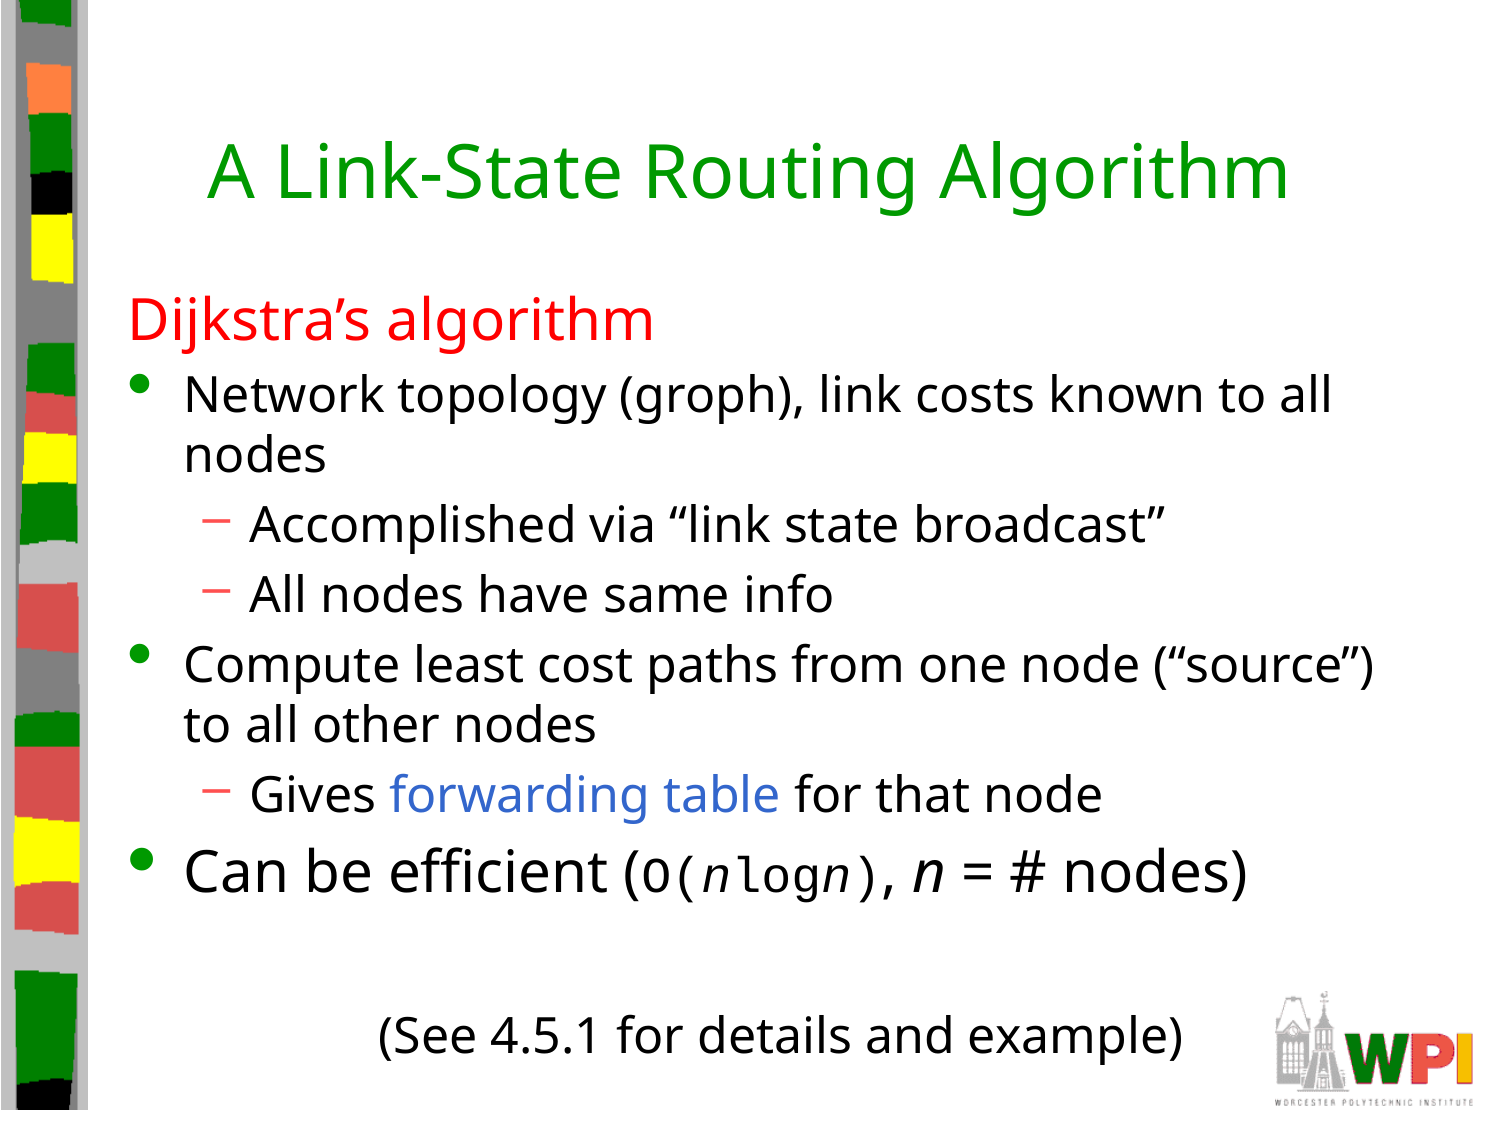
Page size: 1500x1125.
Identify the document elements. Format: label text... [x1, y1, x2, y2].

title A Link-State Routing Algorithm [112, 74, 1388, 263]
picture [1275, 991, 1475, 1107]
list Dijkstra’s algorithm Network topology (groph), link costs known to all nodes Accomplished via “link state broadcast” All nodes have same info Compute least cost paths from one node (“source”) to all other nodes Gives forwarding table for that node Can be efficient (O(nlogn), n = # nodes) (See 4.5.1 for details and example) [112, 274, 1451, 976]
picture [0, 0, 88, 1110]
